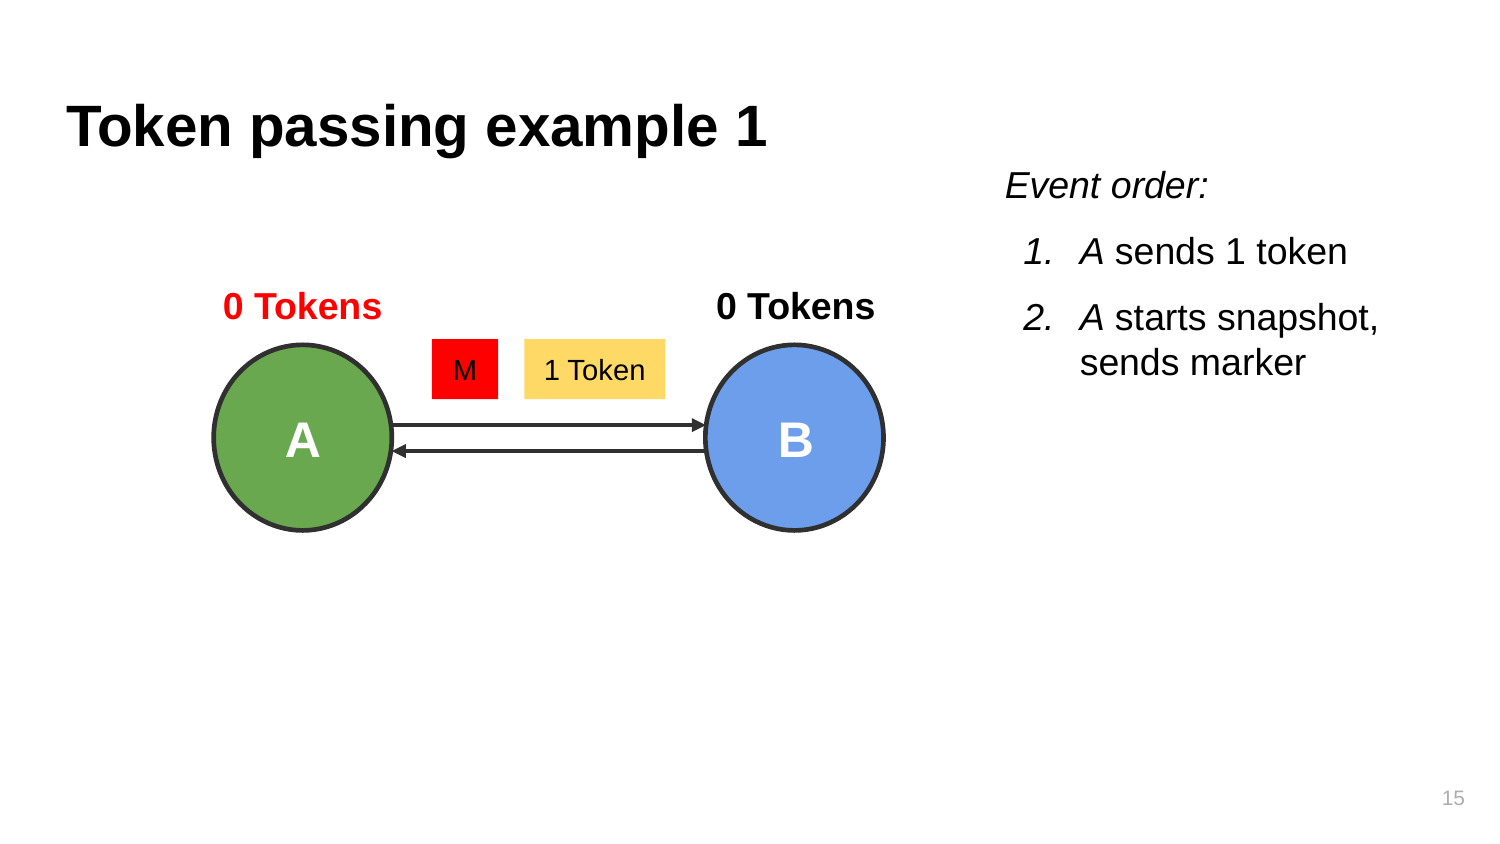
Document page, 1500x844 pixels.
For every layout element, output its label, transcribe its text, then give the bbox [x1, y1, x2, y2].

text_box 0 Tokens [651, 267, 940, 345]
slide_number ‹#› [1389, 764, 1480, 830]
text_box [867, 383, 884, 492]
title Token passing example 1 [51, 72, 1449, 167]
text_box Event order: A sends 1 token A starts snapshot, sends marker [989, 146, 1438, 718]
text_box A [232, 382, 374, 493]
text_box [705, 345, 866, 531]
text_box [213, 345, 392, 531]
text_box M [431, 339, 499, 400]
text_box 0 Tokens [158, 267, 447, 345]
text_box 1 Token [524, 339, 666, 400]
text_box B [725, 382, 867, 493]
